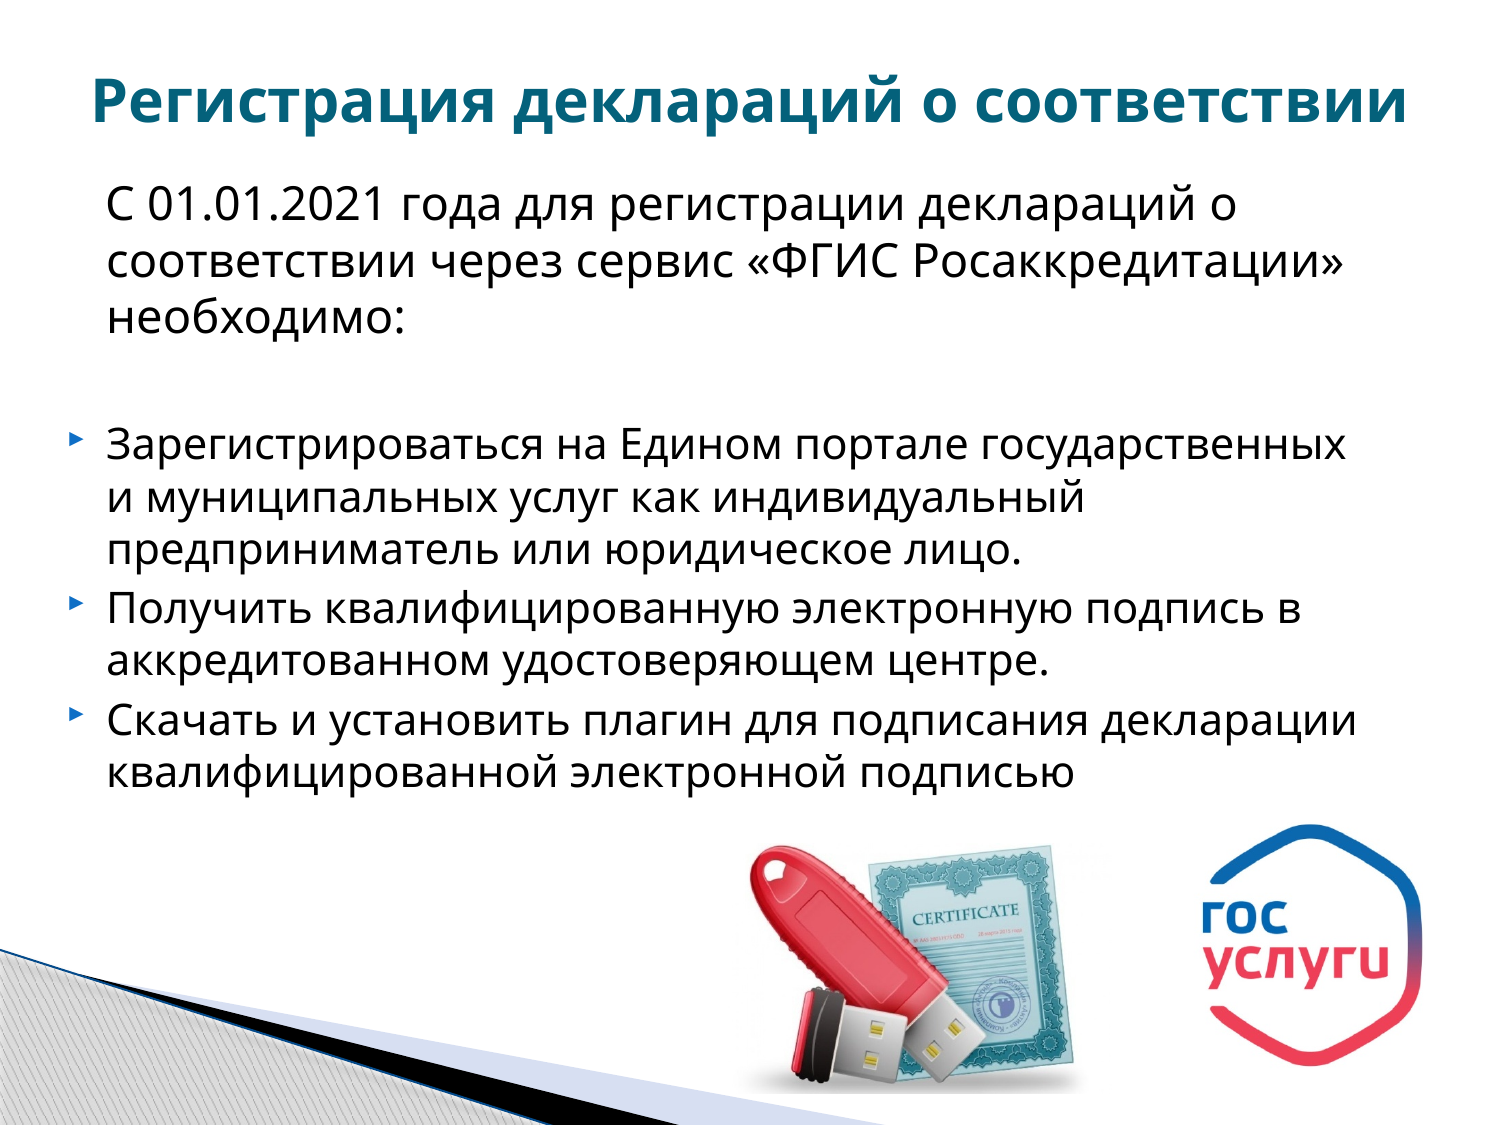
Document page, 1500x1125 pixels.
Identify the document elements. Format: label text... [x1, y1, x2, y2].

picture [1183, 820, 1454, 1078]
title Регистрация деклараций о соответствии [75, 45, 1425, 153]
list С 01.01.2021 года для регистрации деклараций о соответствии через сервис «ФГИС Росаккредитации» необходимо: Зарегистрироваться на Едином портале государственных и муниципальных услуг как индивидуальный предприниматель или юридическое лицо. Получить квалифицированную электронную подпись в аккредитованном удостоверяющем центре. Скачать и установить плагин для подписания декларации квалифицированной электронной подписью [35, 164, 1386, 907]
picture [726, 843, 1112, 1095]
